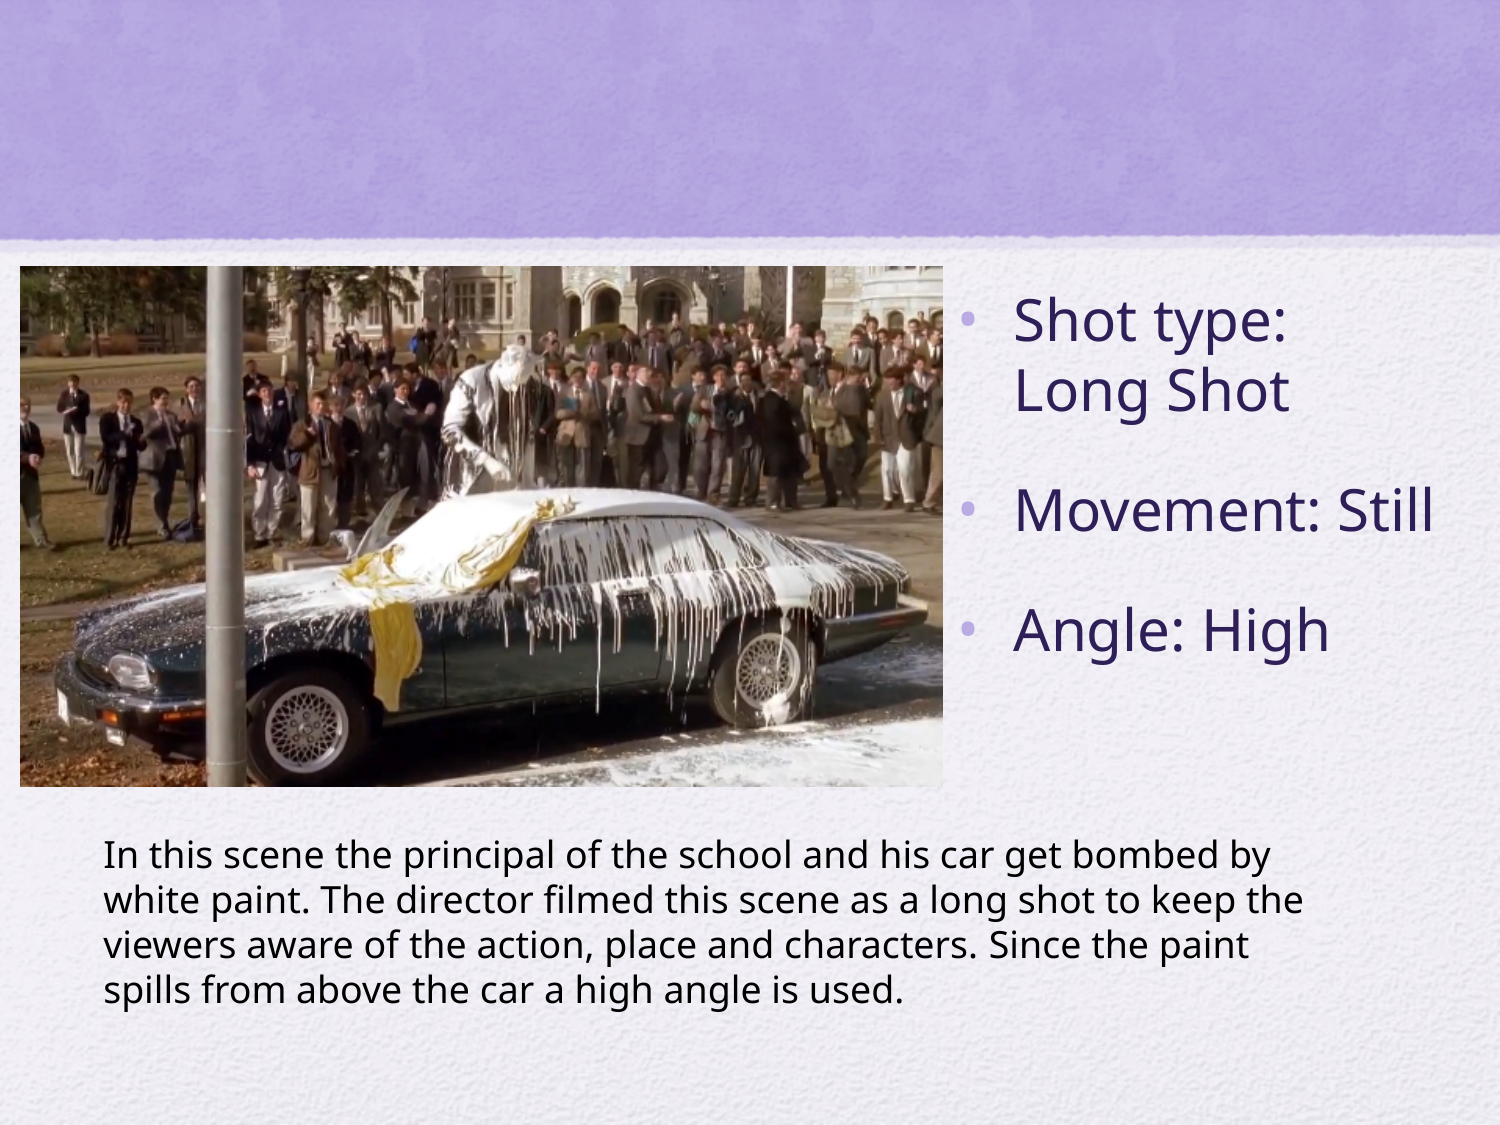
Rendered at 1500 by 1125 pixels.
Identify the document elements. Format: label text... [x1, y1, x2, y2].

text_box In this scene the principal of the school and his car get bombed by white paint. The director filmed this scene as a long shot to keep the viewers aware of the action, place and characters. Since the paint spills from above the car a high angle is used. [88, 823, 1331, 1019]
picture [0, 225, 1500, 1125]
list Shot type: Long Shot Movement: Still Angle: High [942, 275, 1456, 940]
